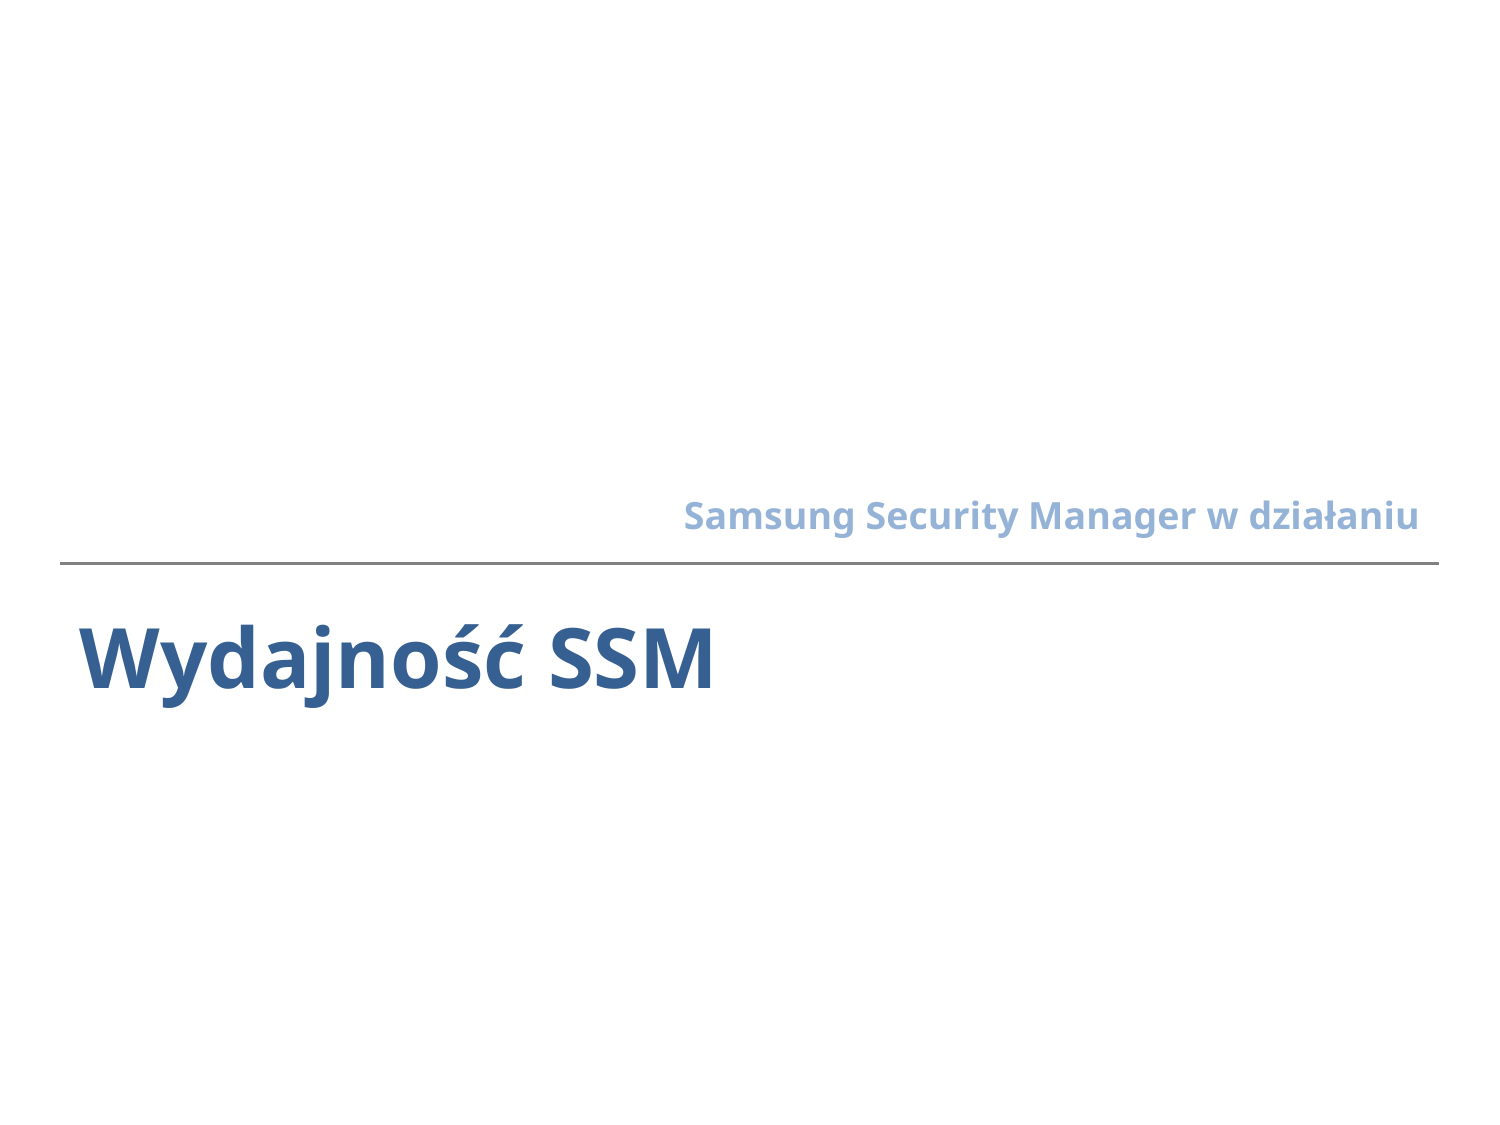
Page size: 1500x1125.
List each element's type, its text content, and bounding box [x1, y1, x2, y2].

title Wydajność SSM [64, 597, 1293, 918]
list Samsung Security Manager w działaniu [64, 408, 1436, 545]
